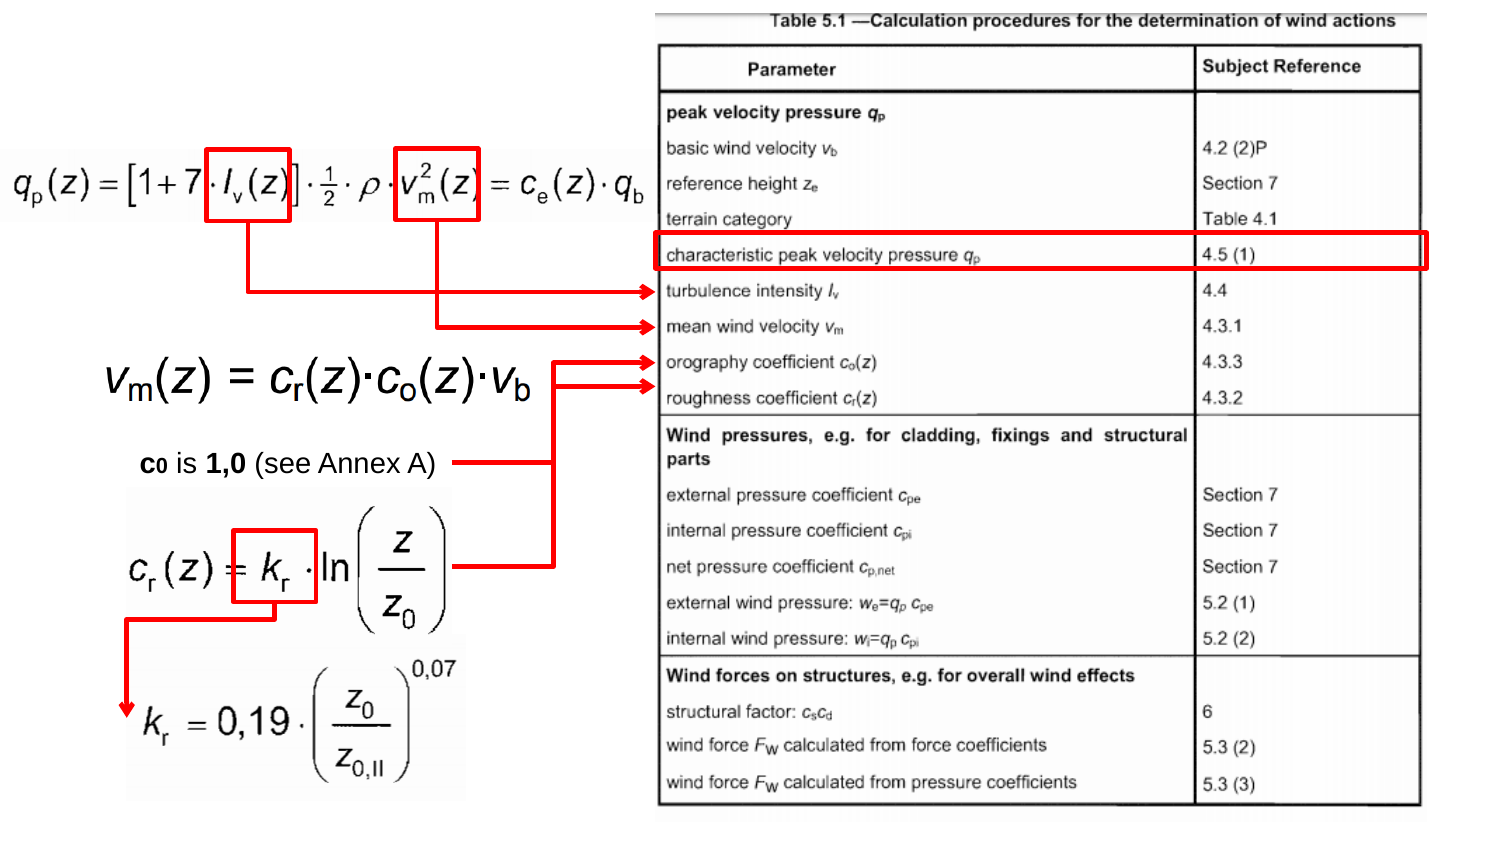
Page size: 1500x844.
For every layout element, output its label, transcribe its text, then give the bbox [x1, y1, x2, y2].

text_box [493, 164, 601, 361]
picture [488, 13, 1427, 822]
text_box c0 is 1,0 (see Annex A) [124, 443, 446, 488]
picture [126, 487, 467, 802]
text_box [451, 386, 656, 567]
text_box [451, 362, 656, 386]
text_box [415, 443, 445, 461]
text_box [415, 52, 488, 337]
picture [85, 338, 547, 435]
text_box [142, 585, 259, 735]
picture [0, 149, 415, 222]
